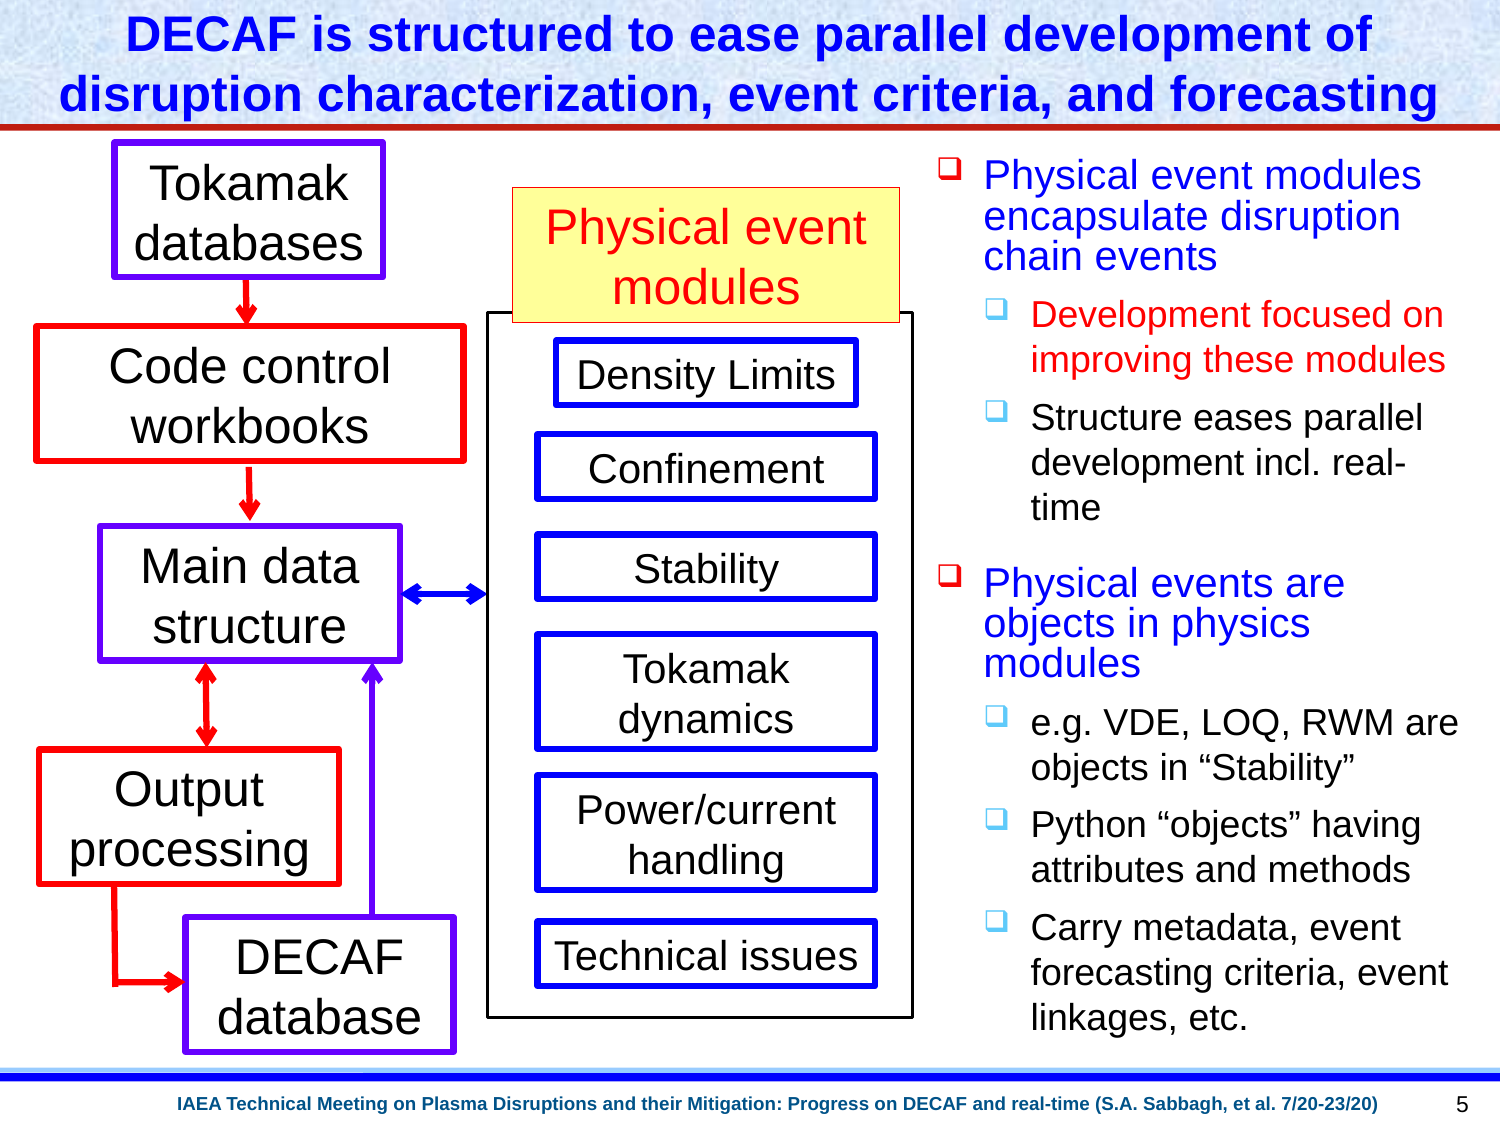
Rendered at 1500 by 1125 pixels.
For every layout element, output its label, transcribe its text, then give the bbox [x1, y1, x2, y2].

list Physical event modules encapsulate disruption chain events Development focused on improving these modules Structure eases parallel development incl. real-time Physical events are objects in physics modules e.g. VDE, LOQ, RWM are objects in “Stability” Python “objects” having attributes and methods Carry metadata, event forecasting criteria, event linkages, etc. [921, 150, 1480, 1056]
text_box DECAF database [185, 917, 454, 1052]
title DECAF is structured to ease parallel development of disruption characterization, event criteria, and forecasting [11, 4, 1488, 118]
text_box Code control workbooks [36, 325, 464, 461]
text_box [487, 312, 913, 1018]
text_box Tokamak databases [114, 142, 383, 278]
picture [0, 0, 1500, 124]
text_box Main data structure [99, 525, 400, 661]
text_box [113, 885, 186, 988]
text_box Physical event modules [512, 187, 900, 323]
text_box Output processing [39, 749, 340, 885]
